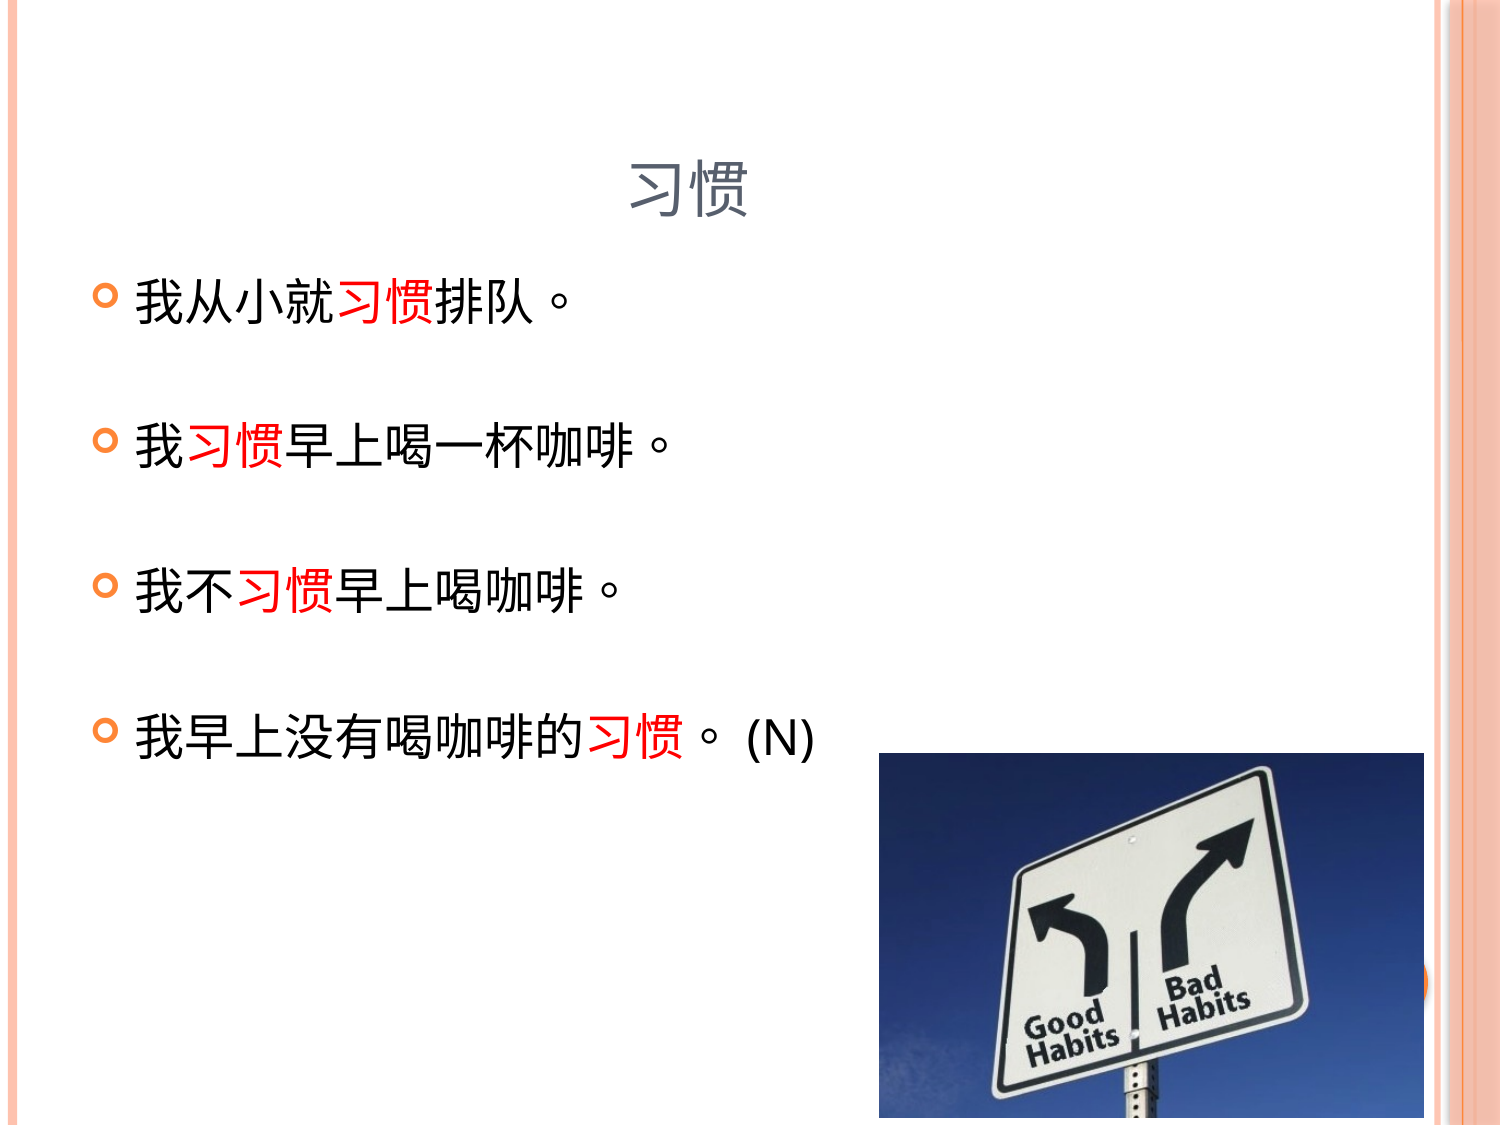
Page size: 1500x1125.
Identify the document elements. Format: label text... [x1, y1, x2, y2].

list 我从小就习惯排队。 我习惯早上喝一杯咖啡。 我不习惯早上喝咖啡。 我早上没有喝咖啡的习惯。(N) [75, 262, 1300, 1062]
picture [879, 753, 1424, 1119]
title 习惯 [75, 45, 1300, 233]
